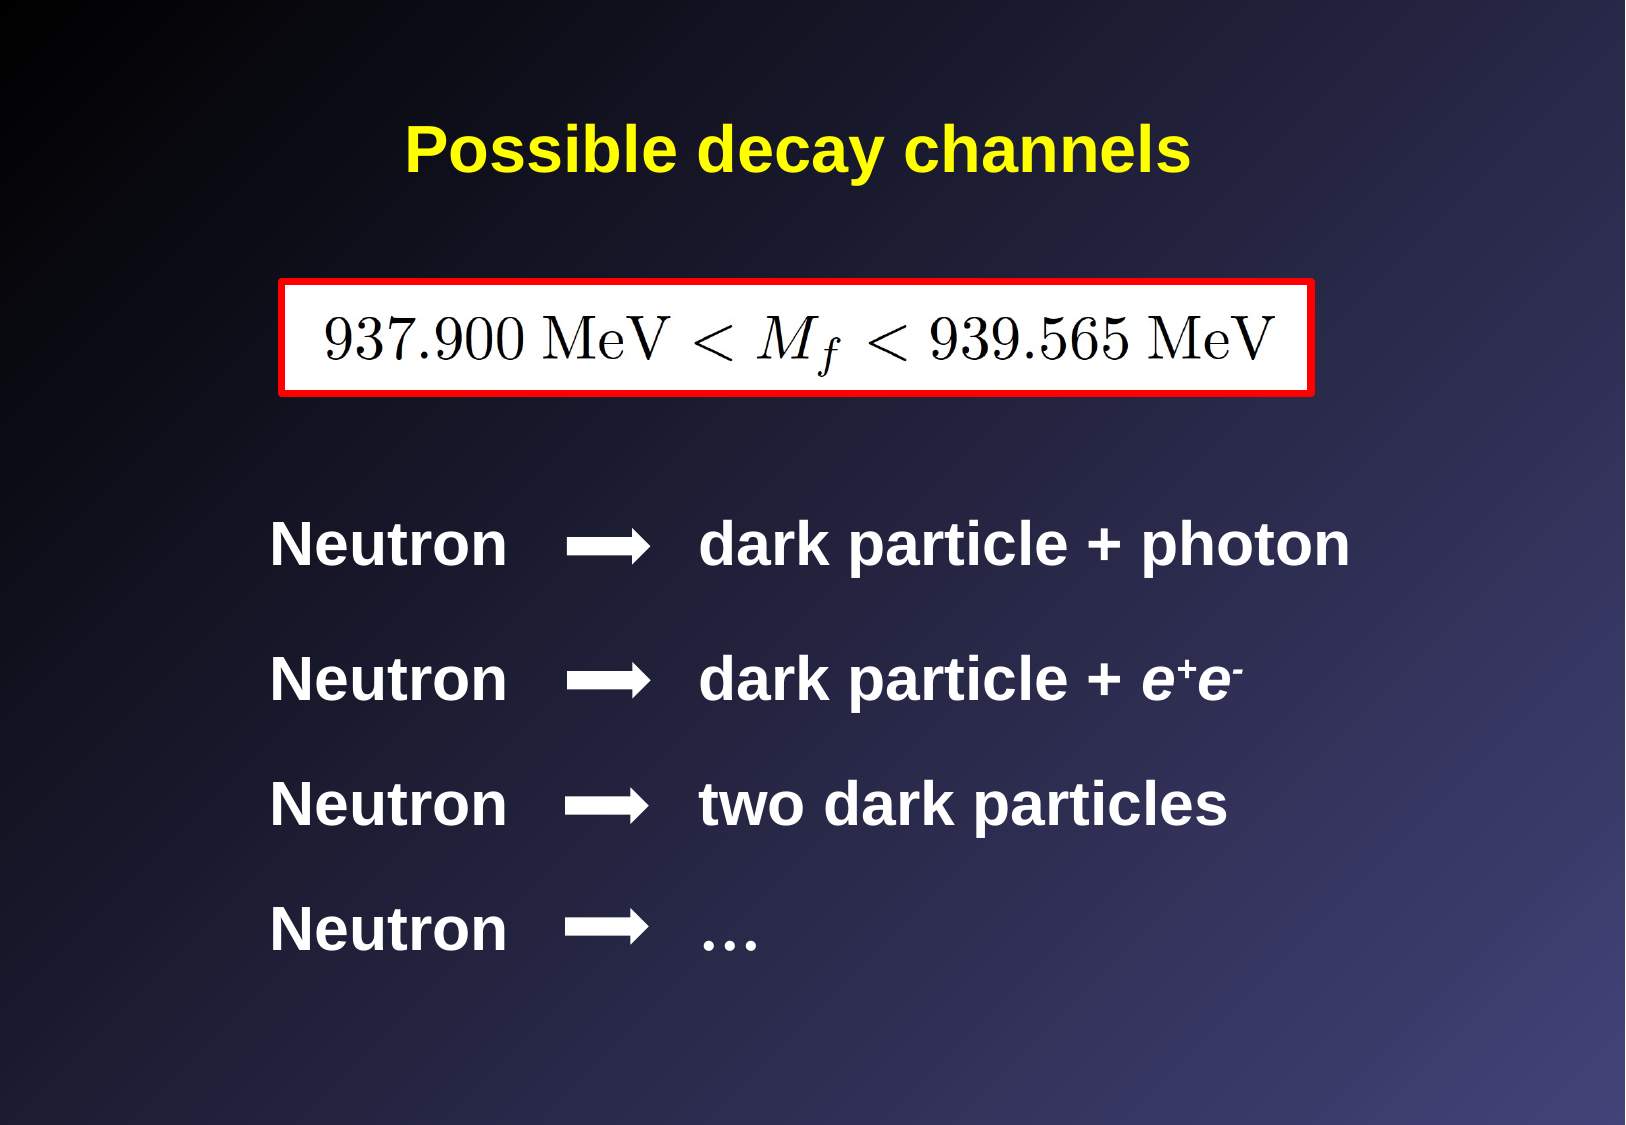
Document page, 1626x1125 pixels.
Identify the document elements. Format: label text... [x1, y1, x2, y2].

text_box [563, 906, 651, 947]
text_box Possible decay channels [389, 98, 1208, 194]
text_box [565, 660, 653, 701]
text_box Neutron dark particle + photon Neutron dark particle + e+e- Neutron two dark particles Neutron … [116, 495, 1400, 970]
text_box [564, 526, 653, 567]
picture [285, 284, 1308, 391]
text_box [563, 785, 651, 826]
